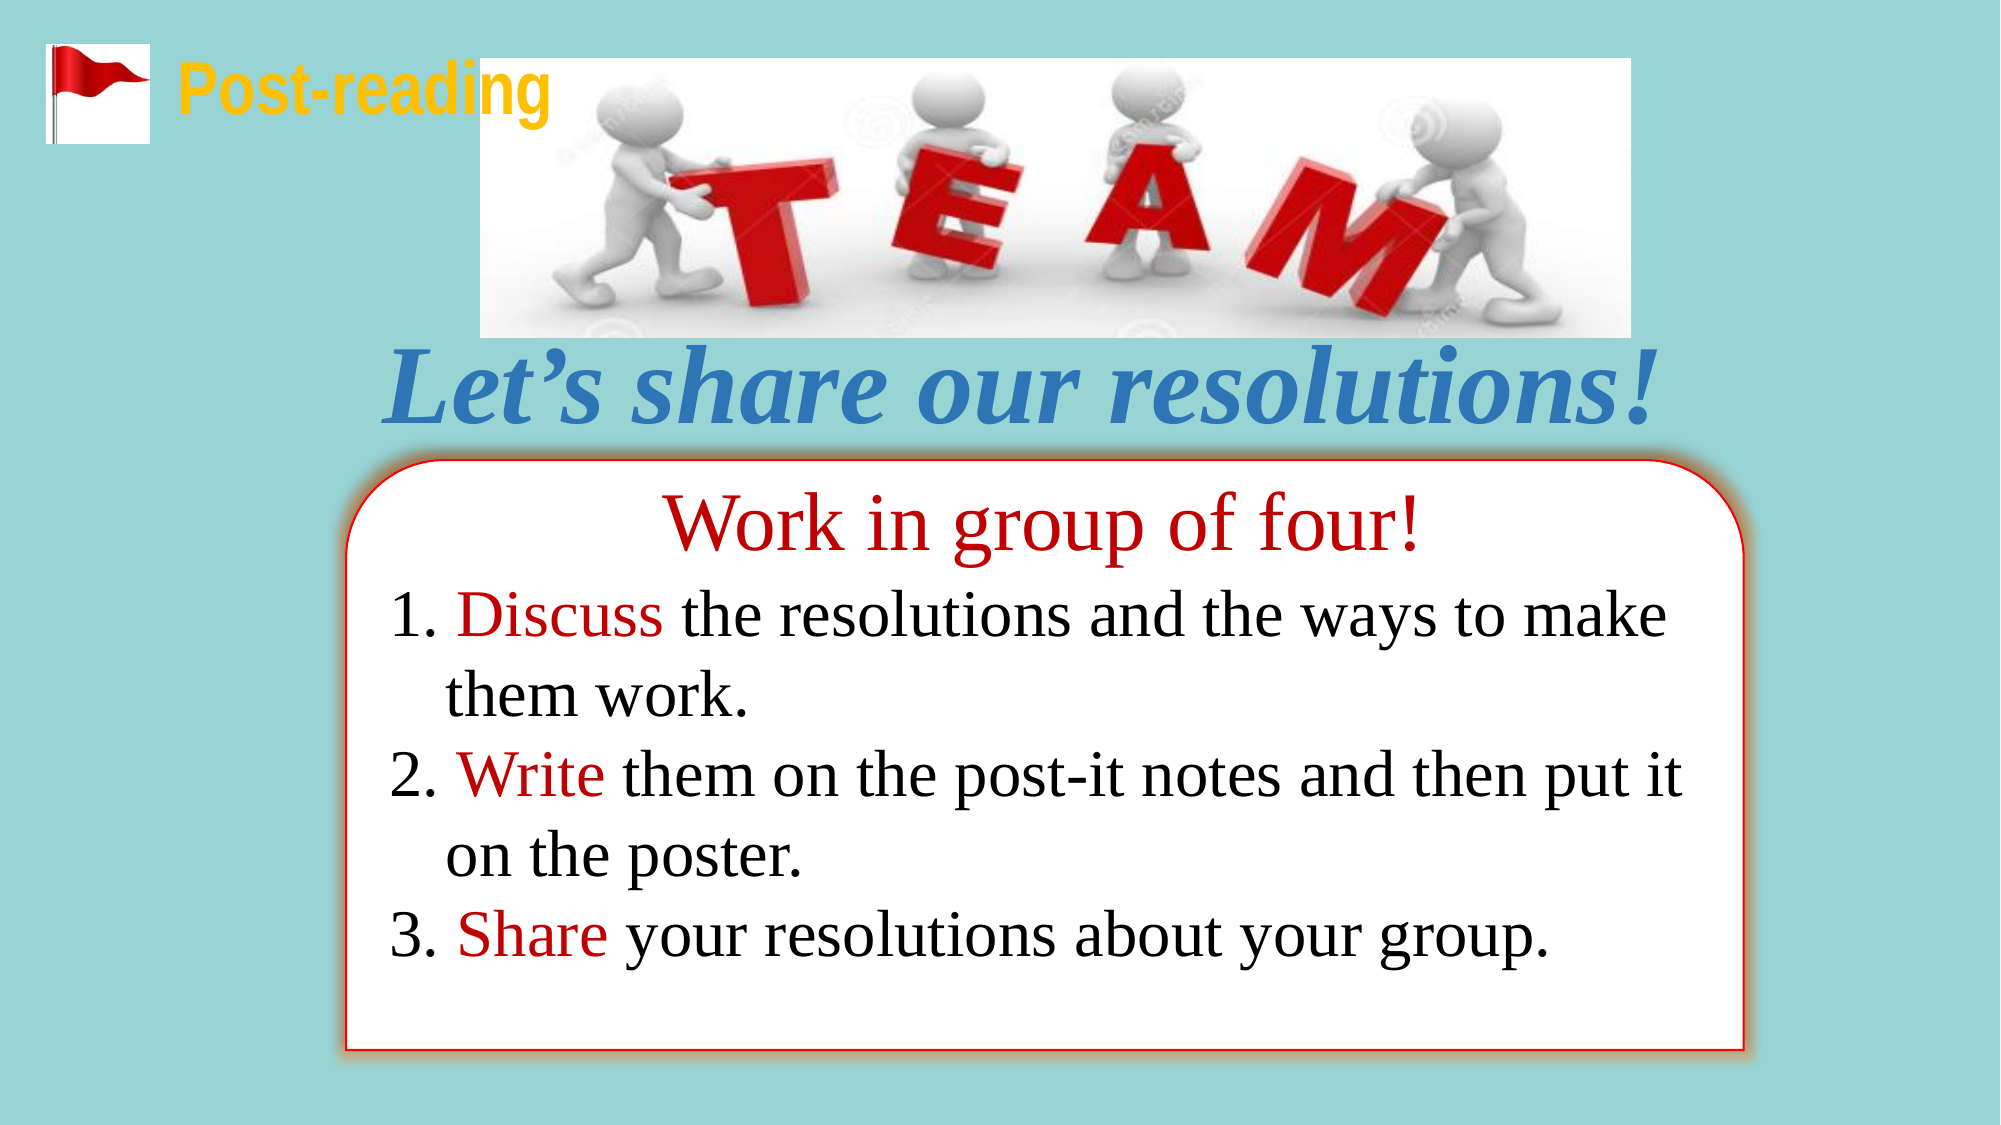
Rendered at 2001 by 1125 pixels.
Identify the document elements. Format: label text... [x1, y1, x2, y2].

text_box Work in group of four! [346, 460, 1741, 575]
picture [479, 58, 1632, 338]
picture [45, 44, 150, 144]
text_box Post-reading [163, 27, 569, 137]
text_box Let’s share our resolutions! [303, 297, 1744, 454]
text_box 1. Discuss the resolutions and the ways to make them work. 2. Write them on the post-it notes and then put it on the poster. 3. Share your resolutions about your group. [345, 531, 1745, 1052]
